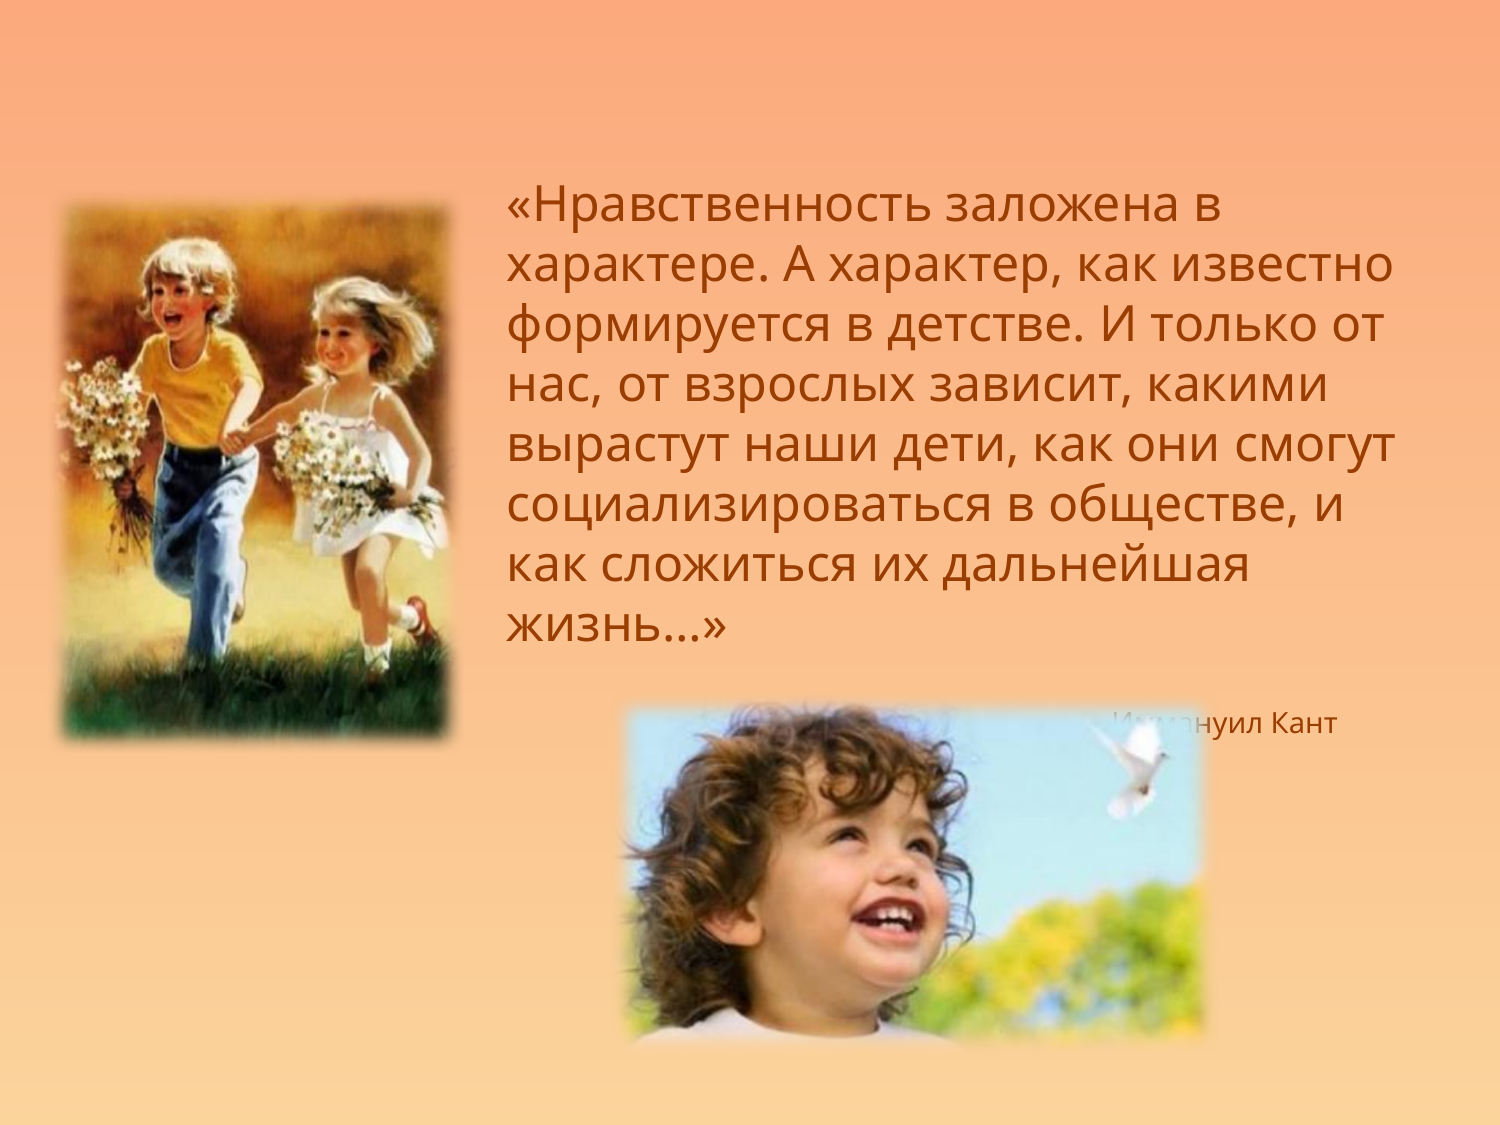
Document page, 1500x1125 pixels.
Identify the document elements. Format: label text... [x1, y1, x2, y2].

picture [46, 186, 465, 756]
picture [608, 690, 1220, 1055]
text_box «Нравственность заложена в характере. А характер, как известно формируется в детстве. И только от нас, от взрослых зависит, какими вырастут наши дети, как они смогут социализироваться в обществе, и как сложиться их дальнейшая жизнь…» Иммануил Кант [492, 163, 1453, 749]
